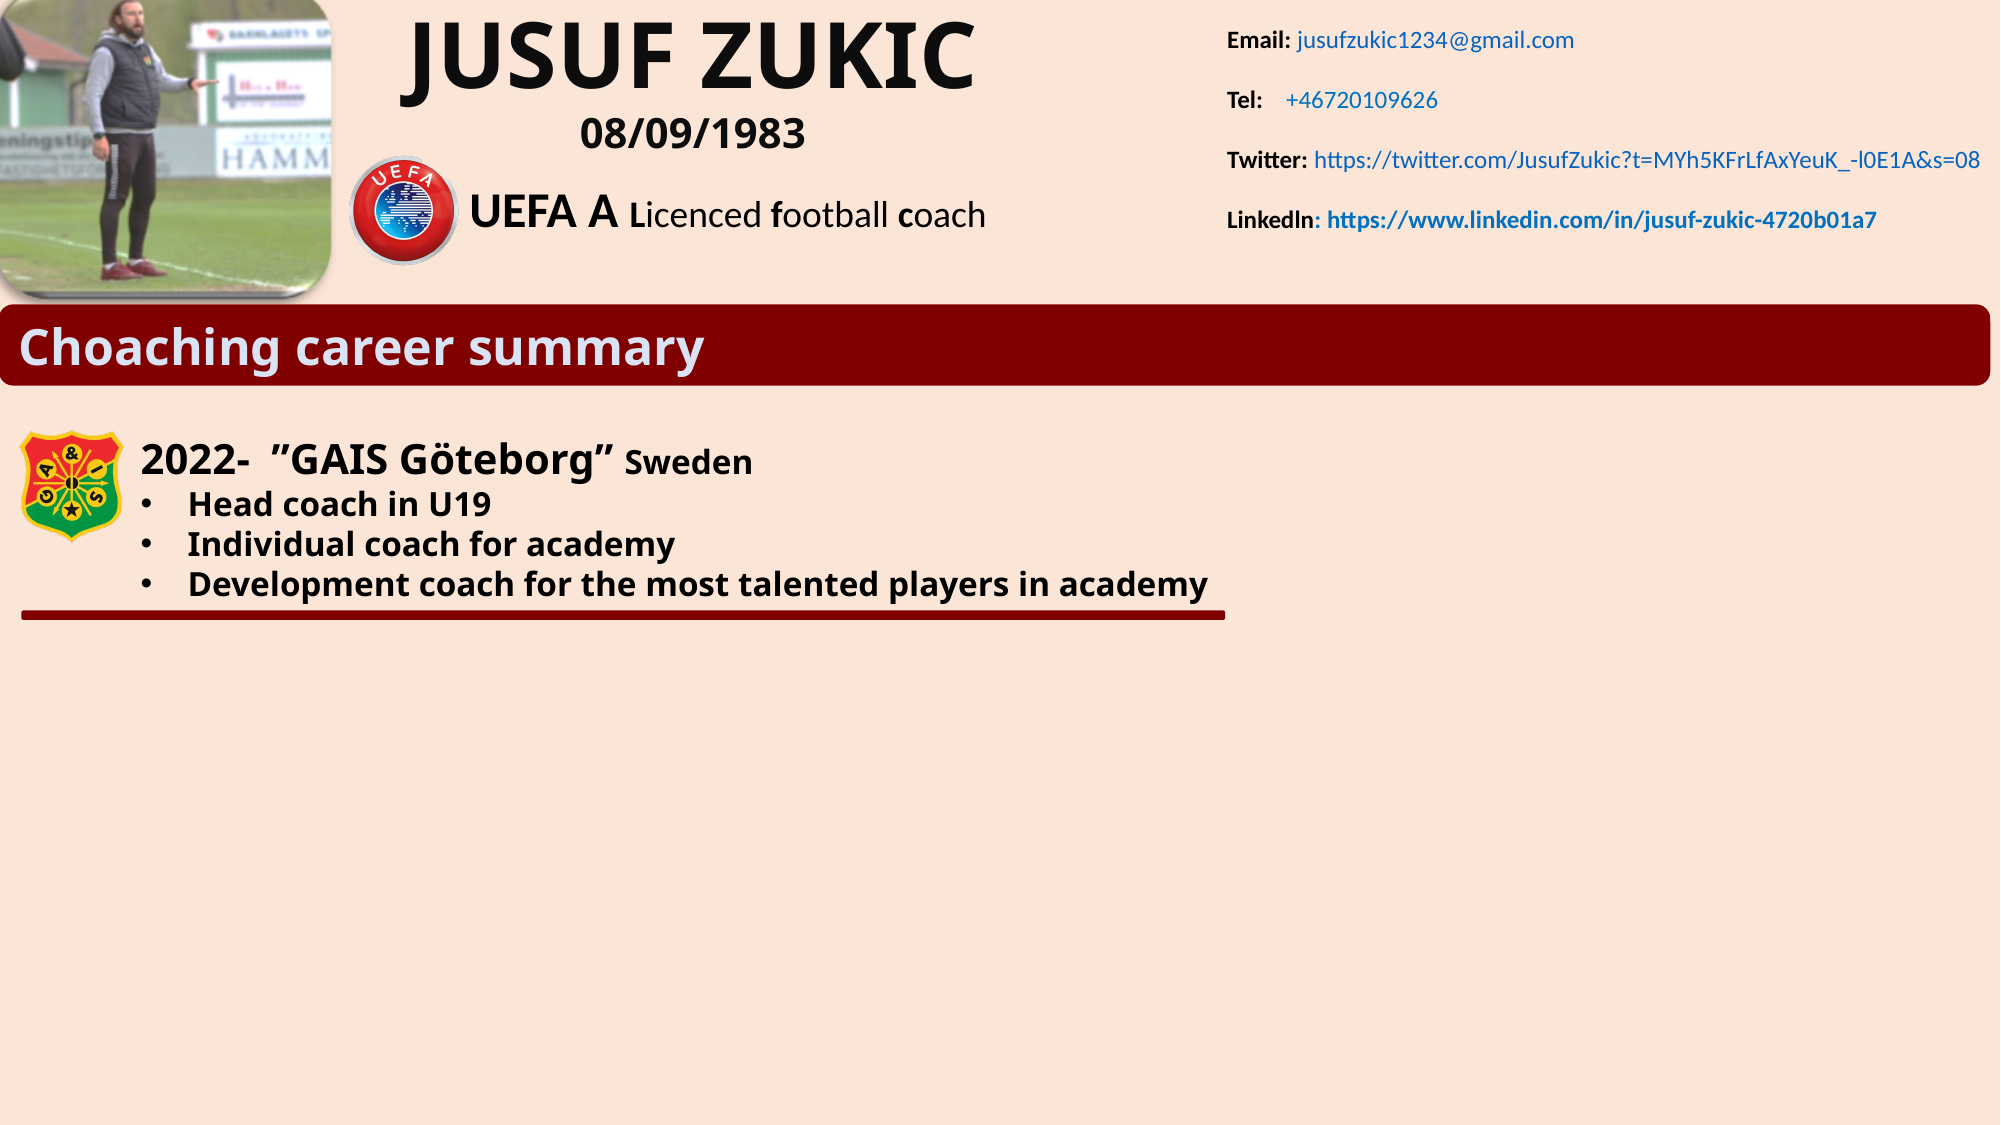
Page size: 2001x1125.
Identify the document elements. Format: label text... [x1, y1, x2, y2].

text_box 2022- ”GAIS Göteborg” Sweden Head coach in U19 Individual coach for academy Development coach for the most talented players in academy [216, 425, 1264, 611]
text_box [216, 611, 1225, 619]
text_box Choaching career summary [0, 305, 1990, 385]
picture [0, 0, 549, 304]
text_box UEFA A Licenced football coach [549, 169, 1128, 245]
picture [0, 340, 216, 622]
text_box Email: jusufzukic1234@gmail.com Tel: +46720109626 Twitter: https://twitter.com/JusufZukic?t=MYh5KFrLfAxYeuK_-l0E1A&s=08 Linkedln: https://www.linkedin.com/in/jusuf-zukic-4720b01a7 [1212, 16, 2000, 241]
text_box JUSUF ZUKIC 08/09/1983 [392, 0, 994, 165]
